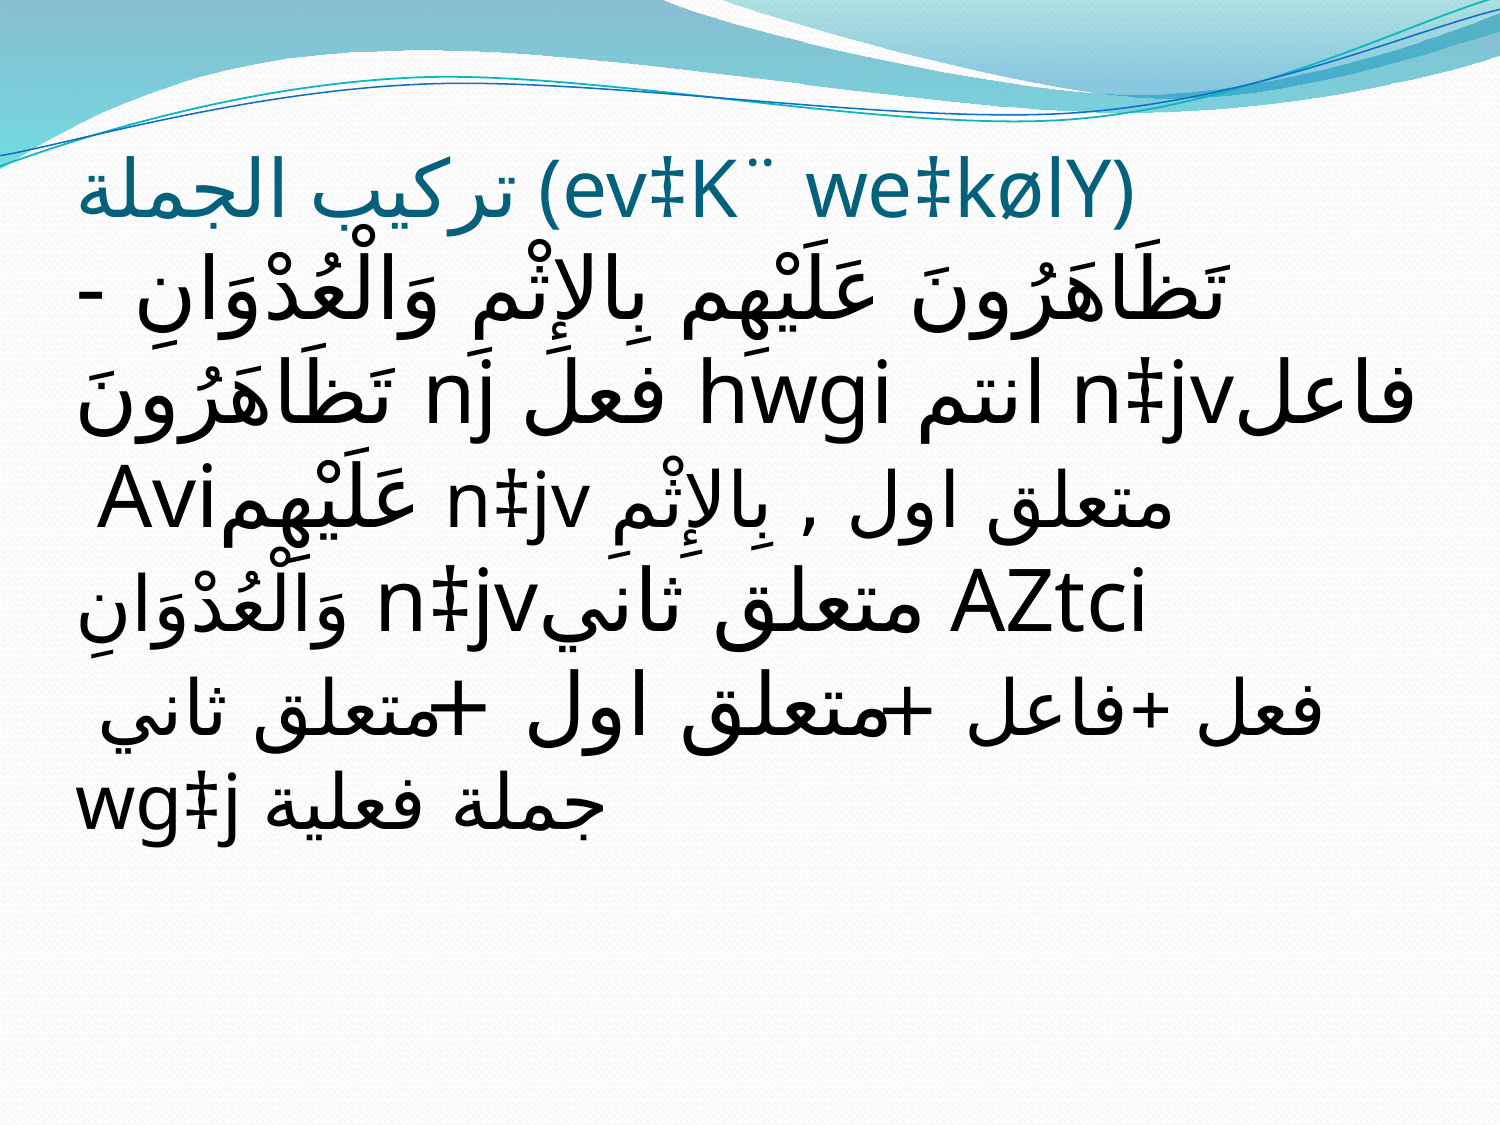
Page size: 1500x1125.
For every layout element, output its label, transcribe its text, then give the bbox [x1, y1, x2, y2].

title تركيب الجملة (ev‡K¨ we‡kølY) تَظَاهَرُونَ عَلَيْهِم بِالإِثْمِ وَالْعُدْوَانِ -تَظَاهَرُونَ nj فعل hwgi انتم n‡jvفاعل Aviعَلَيْهِم n‡jv متعلق اول , بِالإِثْمِ وَالْعُدْوَانِ n‡jvمتعلق ثاني AZtci فعل +فاعل +متعلق اول +متعلق ثاني wg‡j جملة فعلية [75, 115, 1438, 1038]
